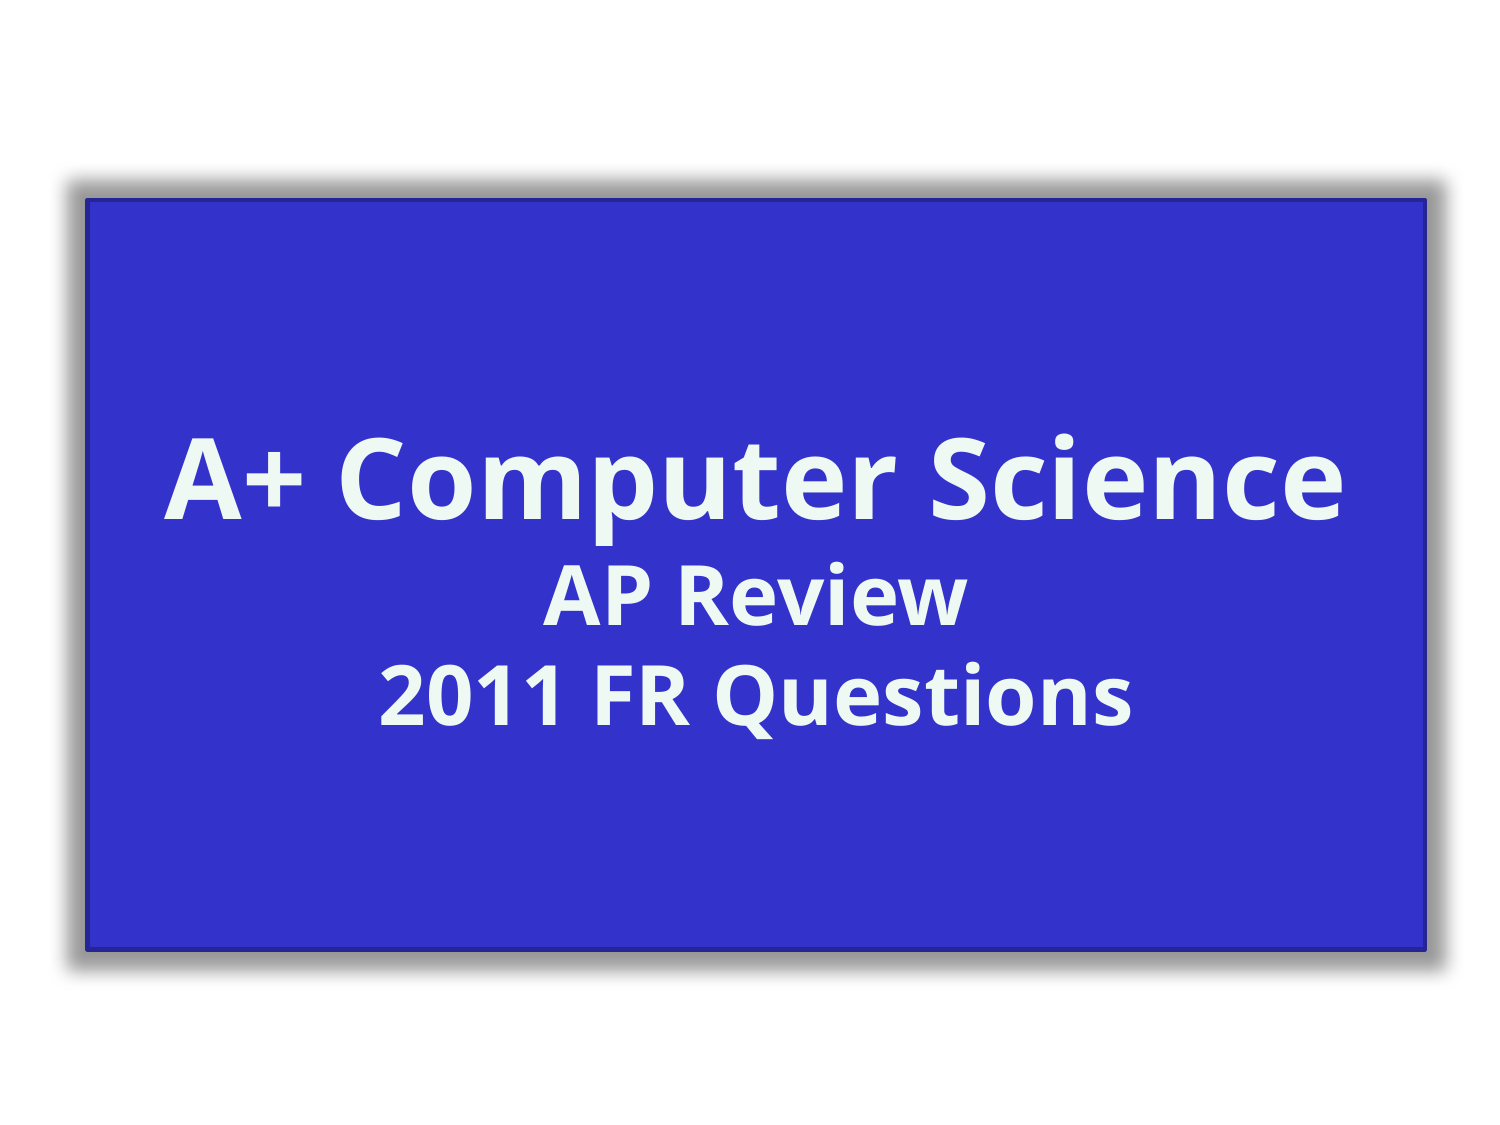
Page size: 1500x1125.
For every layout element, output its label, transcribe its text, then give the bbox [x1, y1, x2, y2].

text_box A+ Computer Science AP Review 2011 FR Questions [85, 198, 1427, 952]
